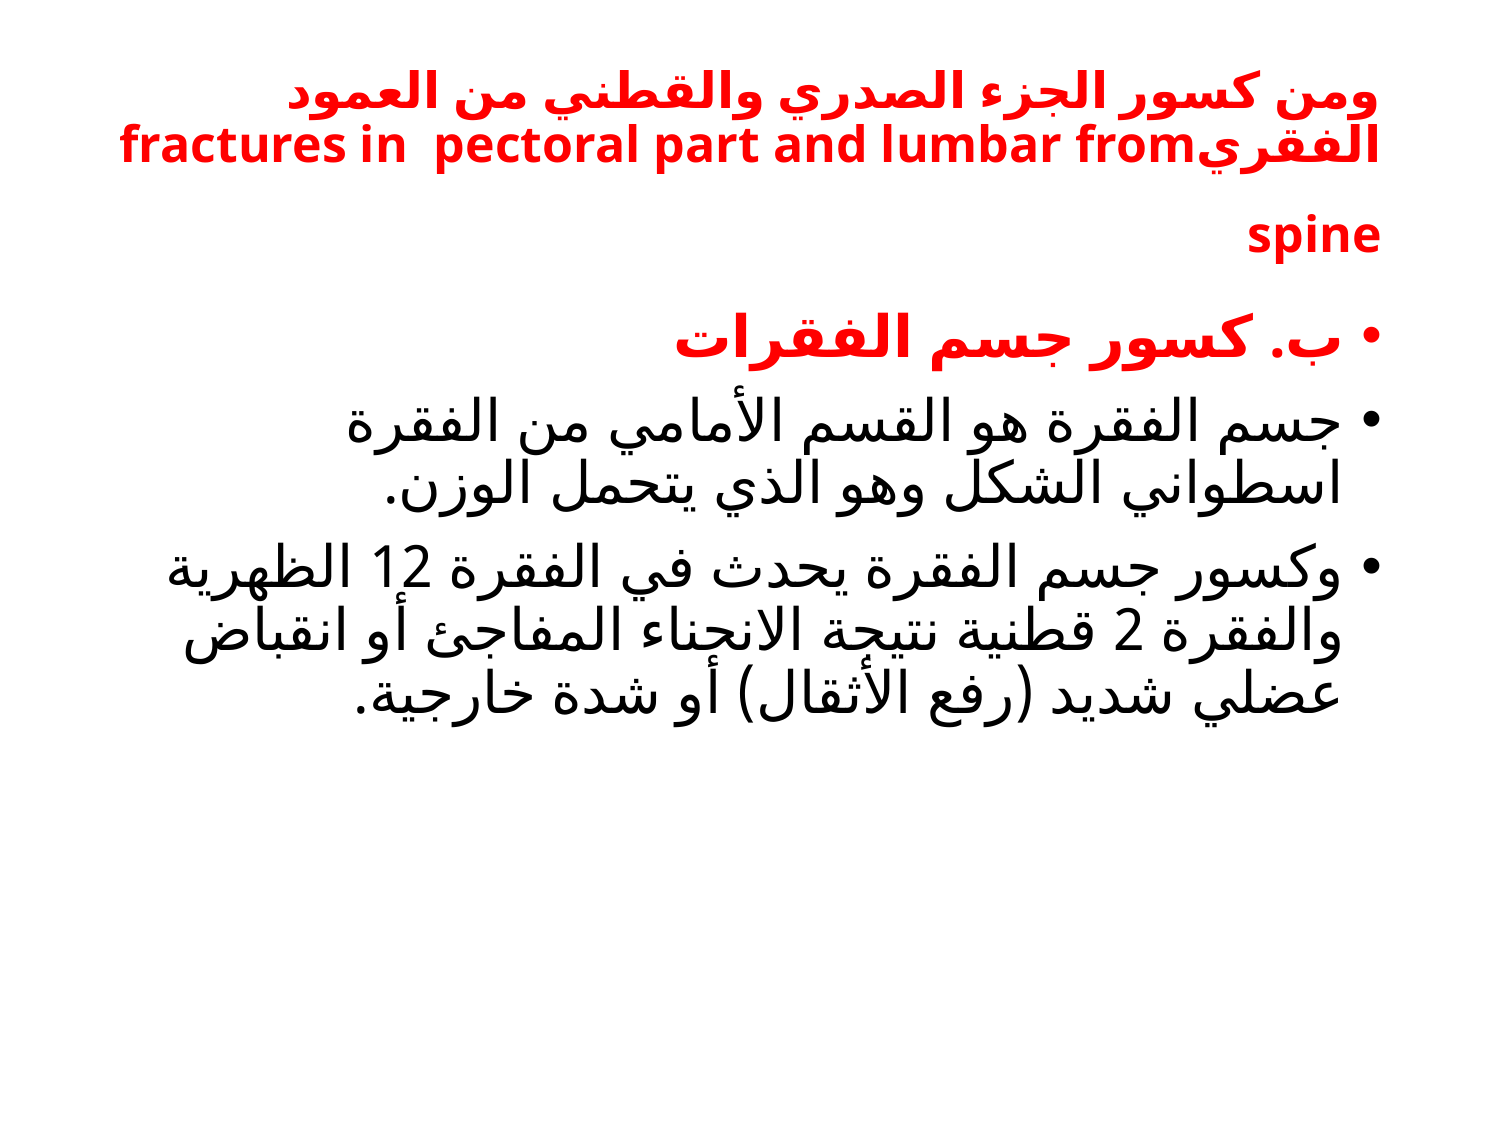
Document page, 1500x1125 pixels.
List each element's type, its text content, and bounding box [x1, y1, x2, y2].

list ب. كسور جسم الفقرات جسم الفقرة هو القسم الأمامي من الفقرة اسطواني الشكل وهو الذي يتحمل الوزن. وكسور جسم الفقرة يحدث في الفقرة 12 الظهرية والفقرة 2 قطنية نتيجة الانحناء المفاجئ أو انقباض عضلي شديد (رفع الأثقال) أو شدة خارجية. [103, 299, 1397, 1014]
title ومن كسور الجزء الصدري والقطني من العمود الفقريfractures in pectoral part and lumbar from spine [103, 59, 1397, 278]
